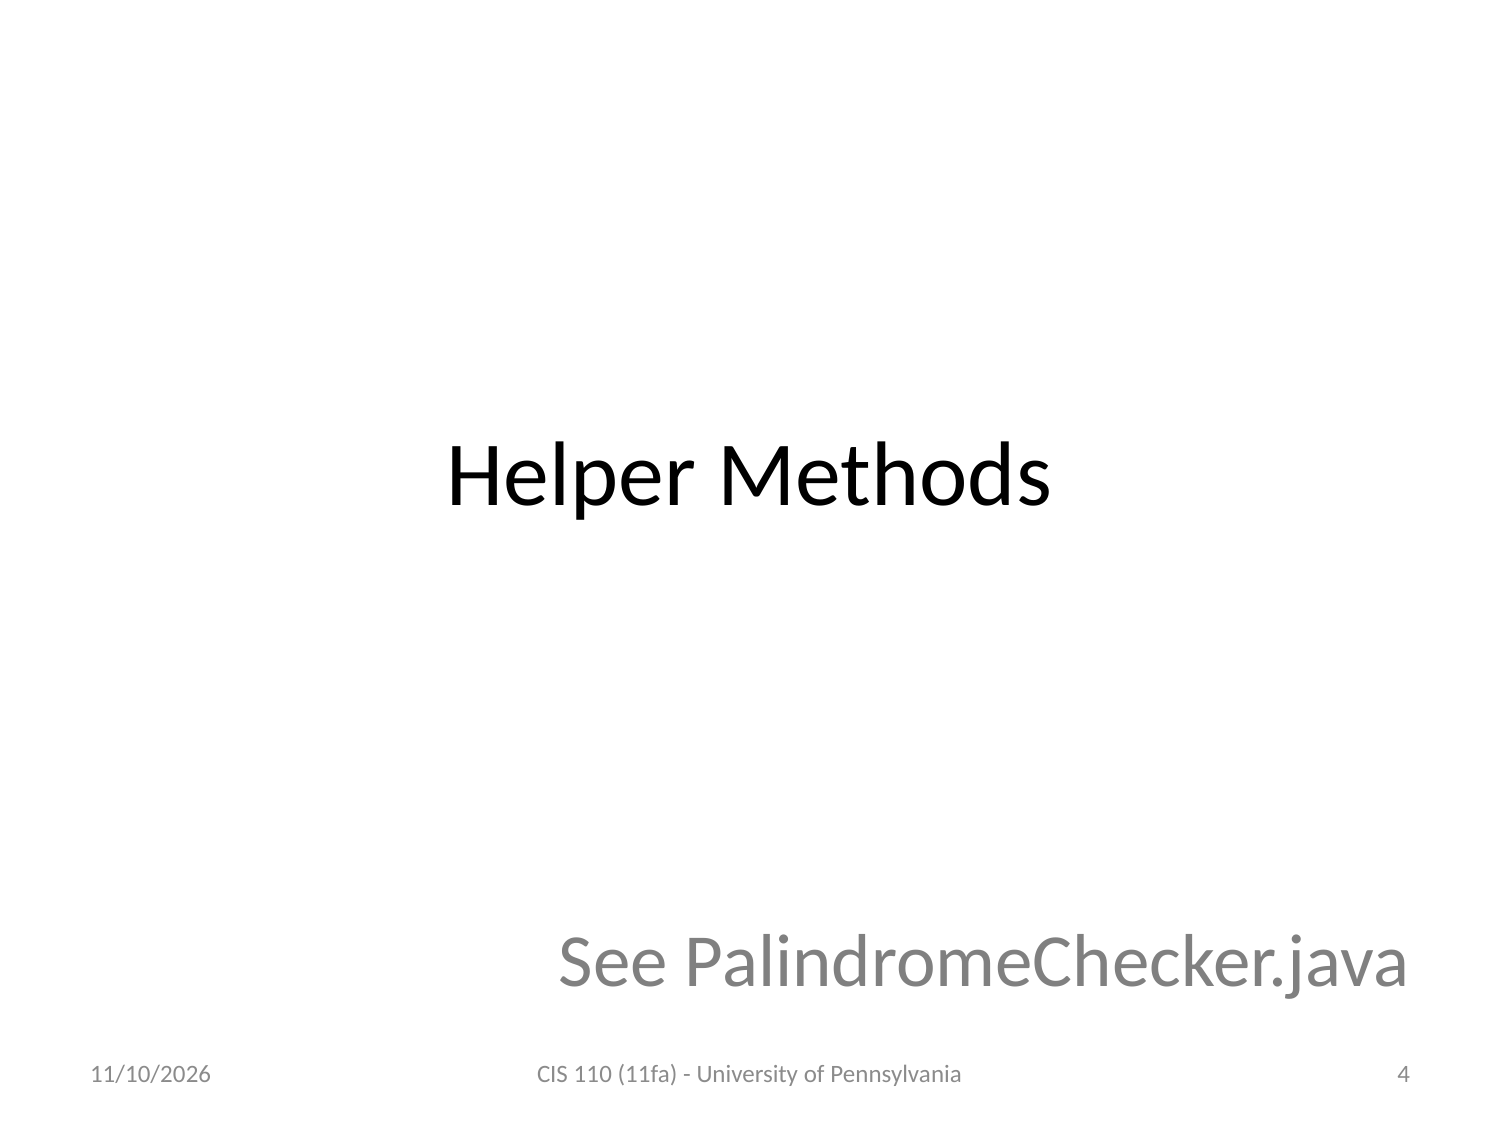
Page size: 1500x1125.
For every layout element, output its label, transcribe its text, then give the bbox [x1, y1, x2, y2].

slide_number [75, 1042, 425, 1103]
slide_number 4 [1074, 1042, 1425, 1103]
footer CIS 110 (11fa) - University of Pennsylvania [512, 1042, 988, 1103]
list See PalindromeChecker.java [75, 887, 1425, 1025]
list Helper Methods [75, 75, 1425, 863]
